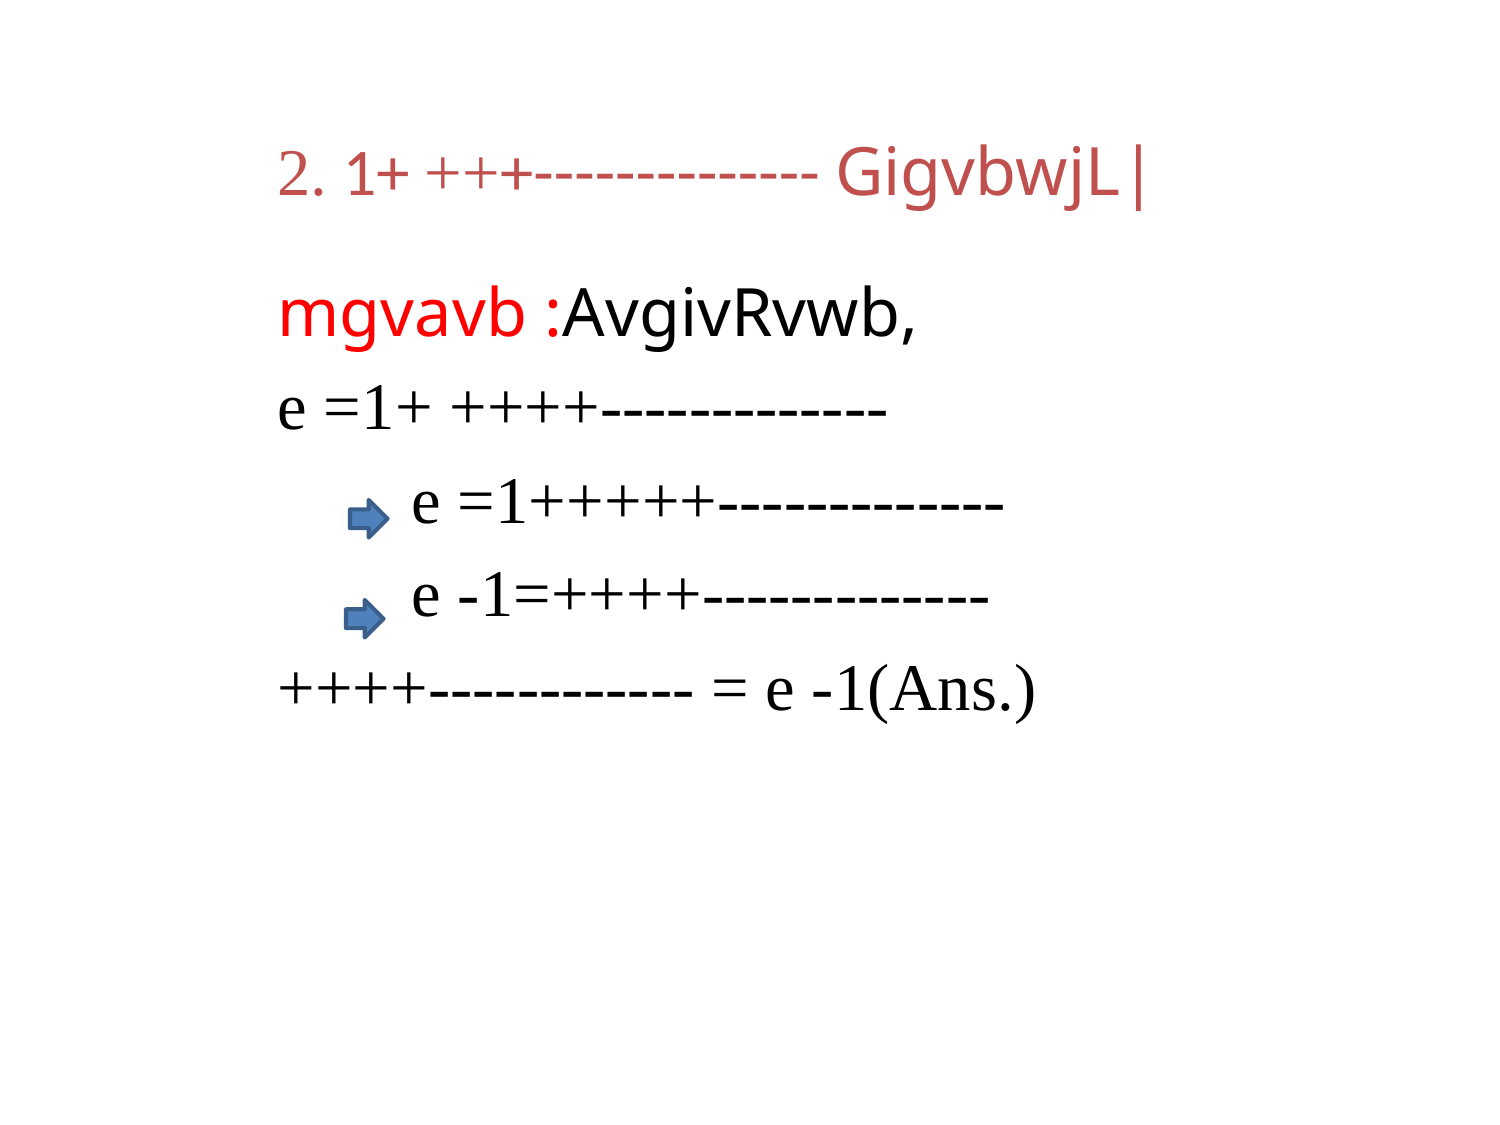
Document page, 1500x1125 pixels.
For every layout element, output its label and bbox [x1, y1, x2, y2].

text_box [343, 598, 386, 640]
text_box [347, 498, 390, 540]
